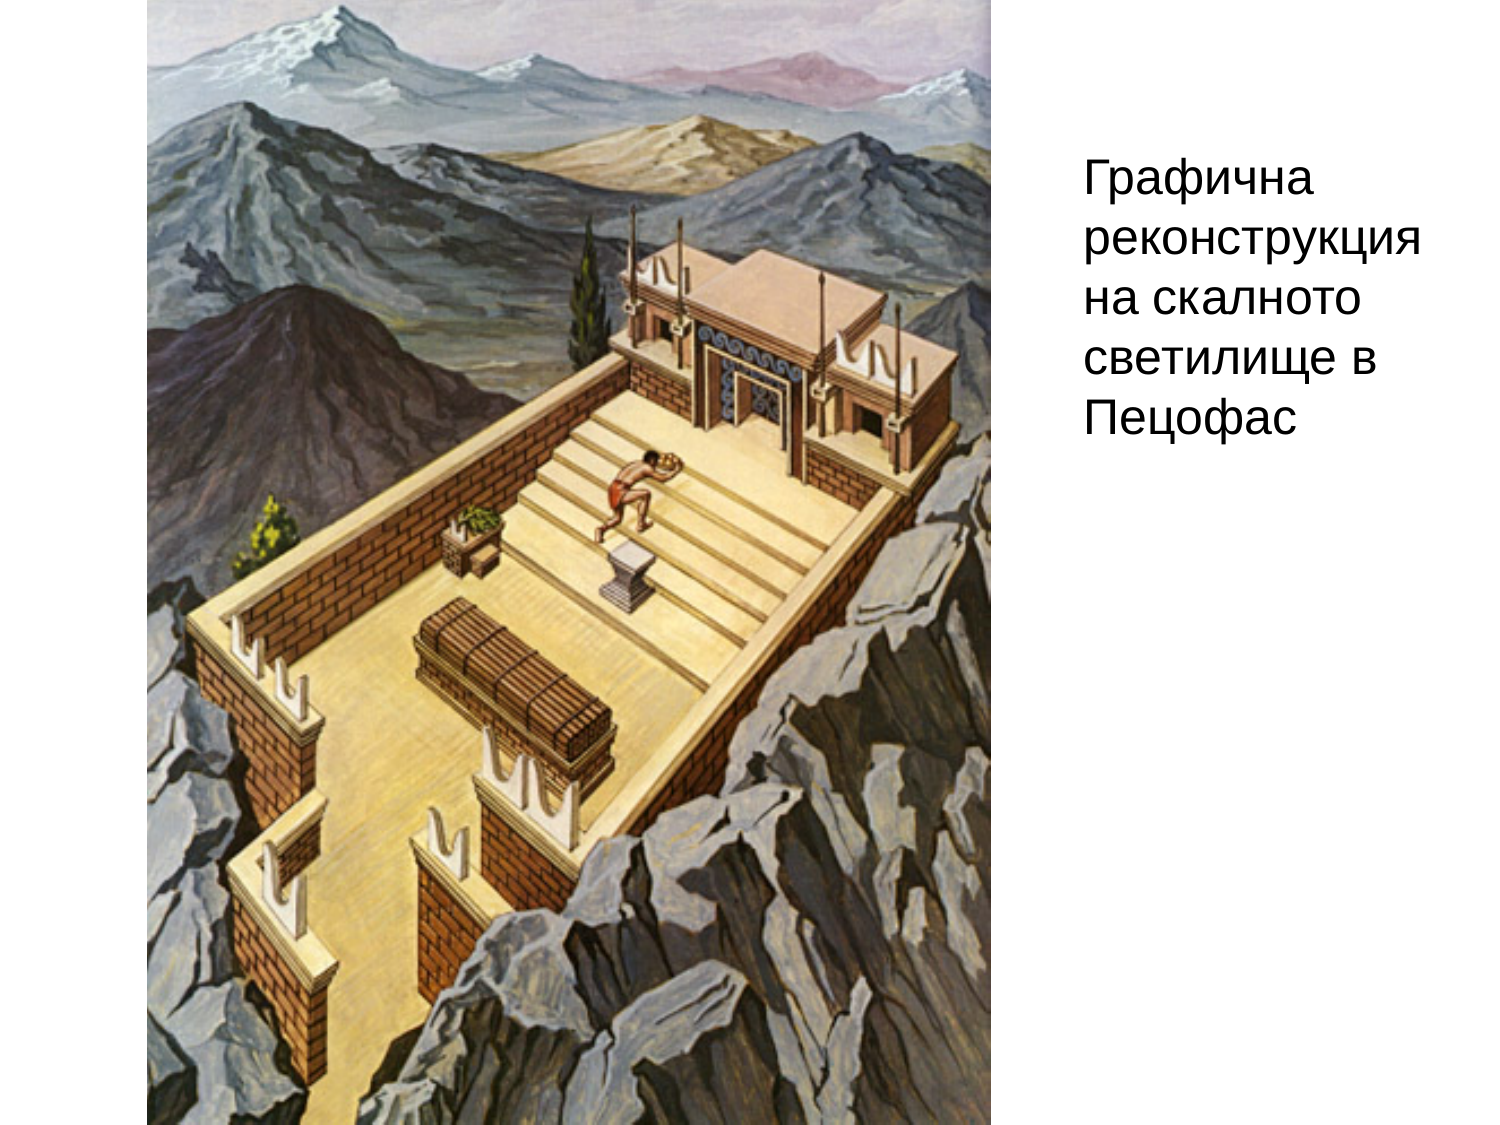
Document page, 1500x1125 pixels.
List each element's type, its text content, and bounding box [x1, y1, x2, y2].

text_box Графична реконструкция на скалното светилище в Пецофас [1069, 137, 1459, 452]
picture [147, 0, 991, 1125]
